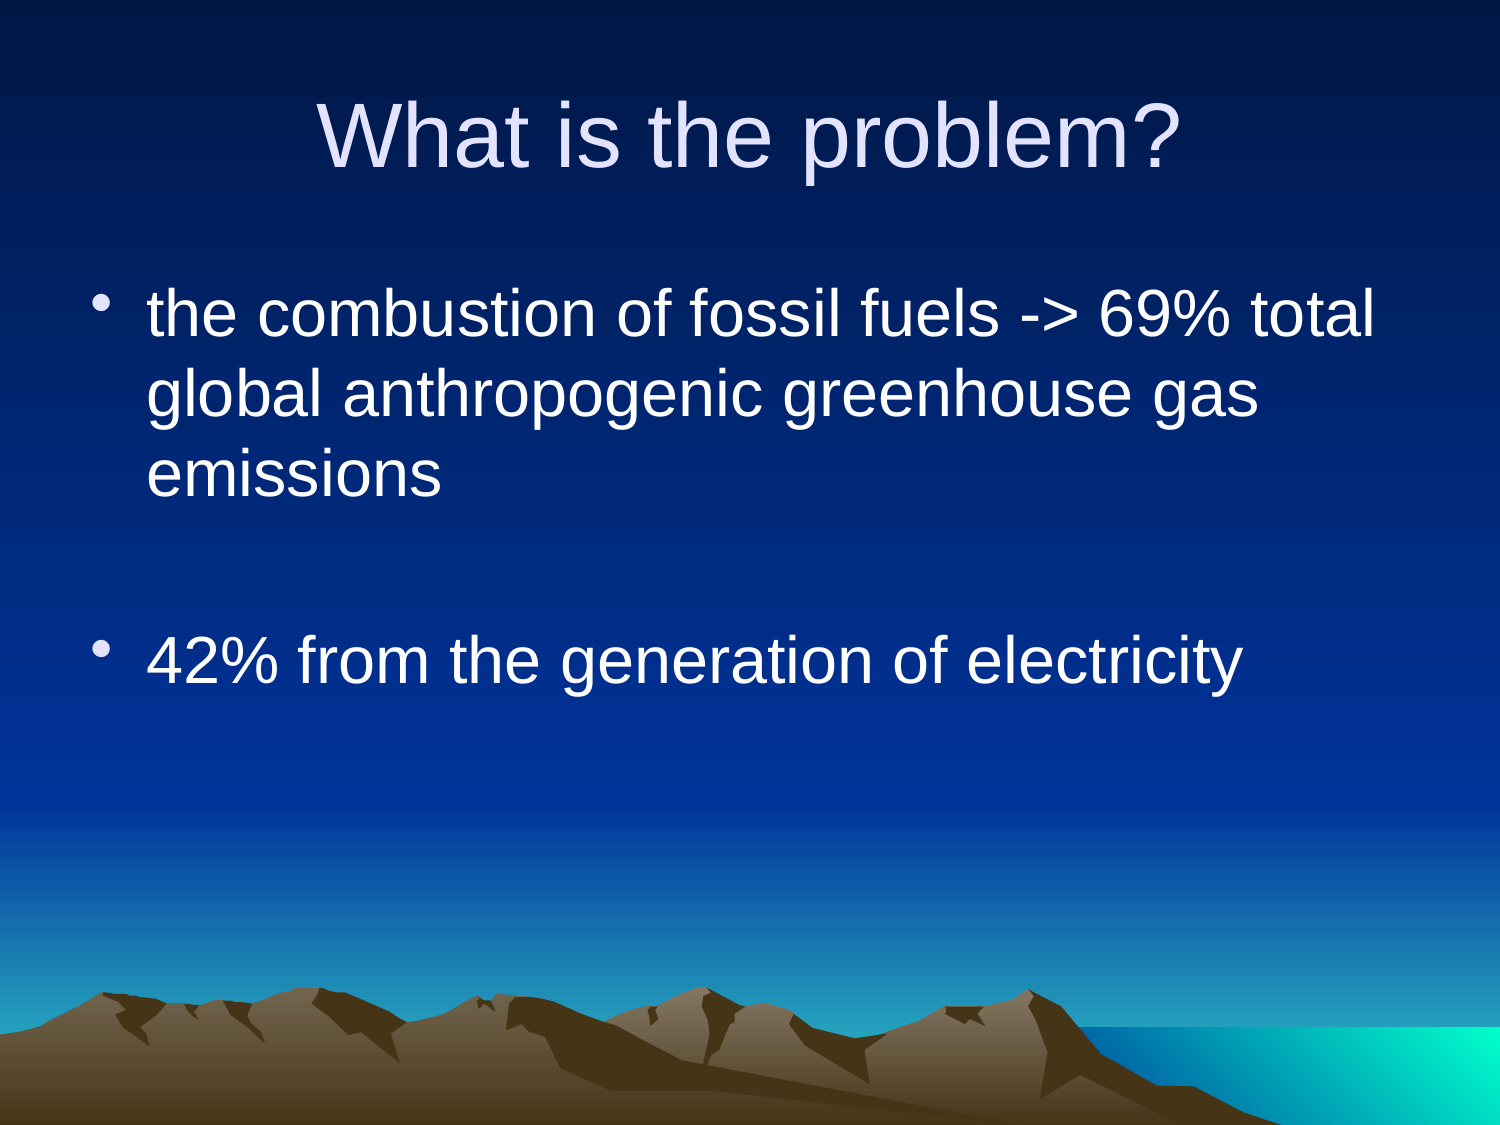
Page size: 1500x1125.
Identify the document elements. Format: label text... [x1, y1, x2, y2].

title What is the problem? [75, 37, 1425, 225]
list the combustion of fossil fuels -> 69% total global anthropogenic greenhouse gas emissions 42% from the generation of electricity [75, 262, 1425, 1000]
